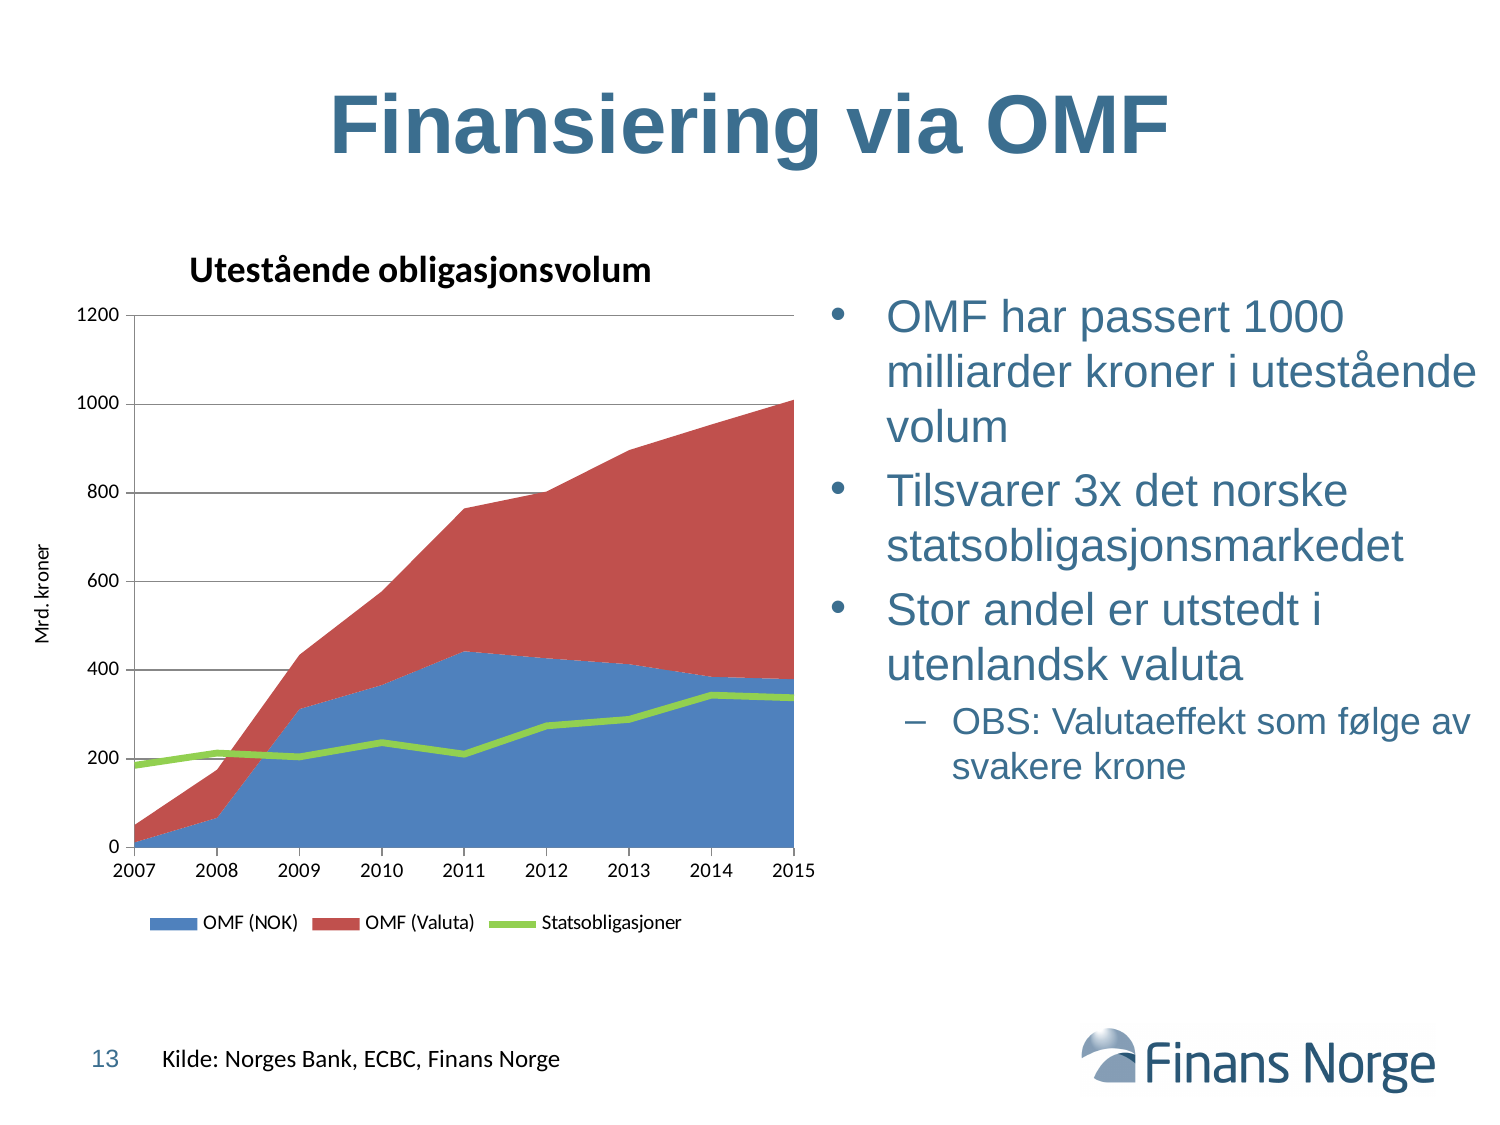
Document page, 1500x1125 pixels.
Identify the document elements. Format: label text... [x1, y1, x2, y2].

list OMF har passert 1000 milliarder kroner i utestående volum Tilsvarer 3x det norske statsobligasjonsmarkedet Stor andel er utstedt i utenlandsk valuta OBS: Valutaeffekt som følge av svakere krone [815, 278, 1500, 1000]
text_box Kilde: Norges Bank, ECBC, Finans Norge [147, 1035, 609, 1080]
picture [1080, 1023, 1436, 1097]
slide_number 13 [76, 1035, 427, 1095]
title Finansiering via OMF [29, 54, 1471, 186]
chart [0, 207, 833, 941]
